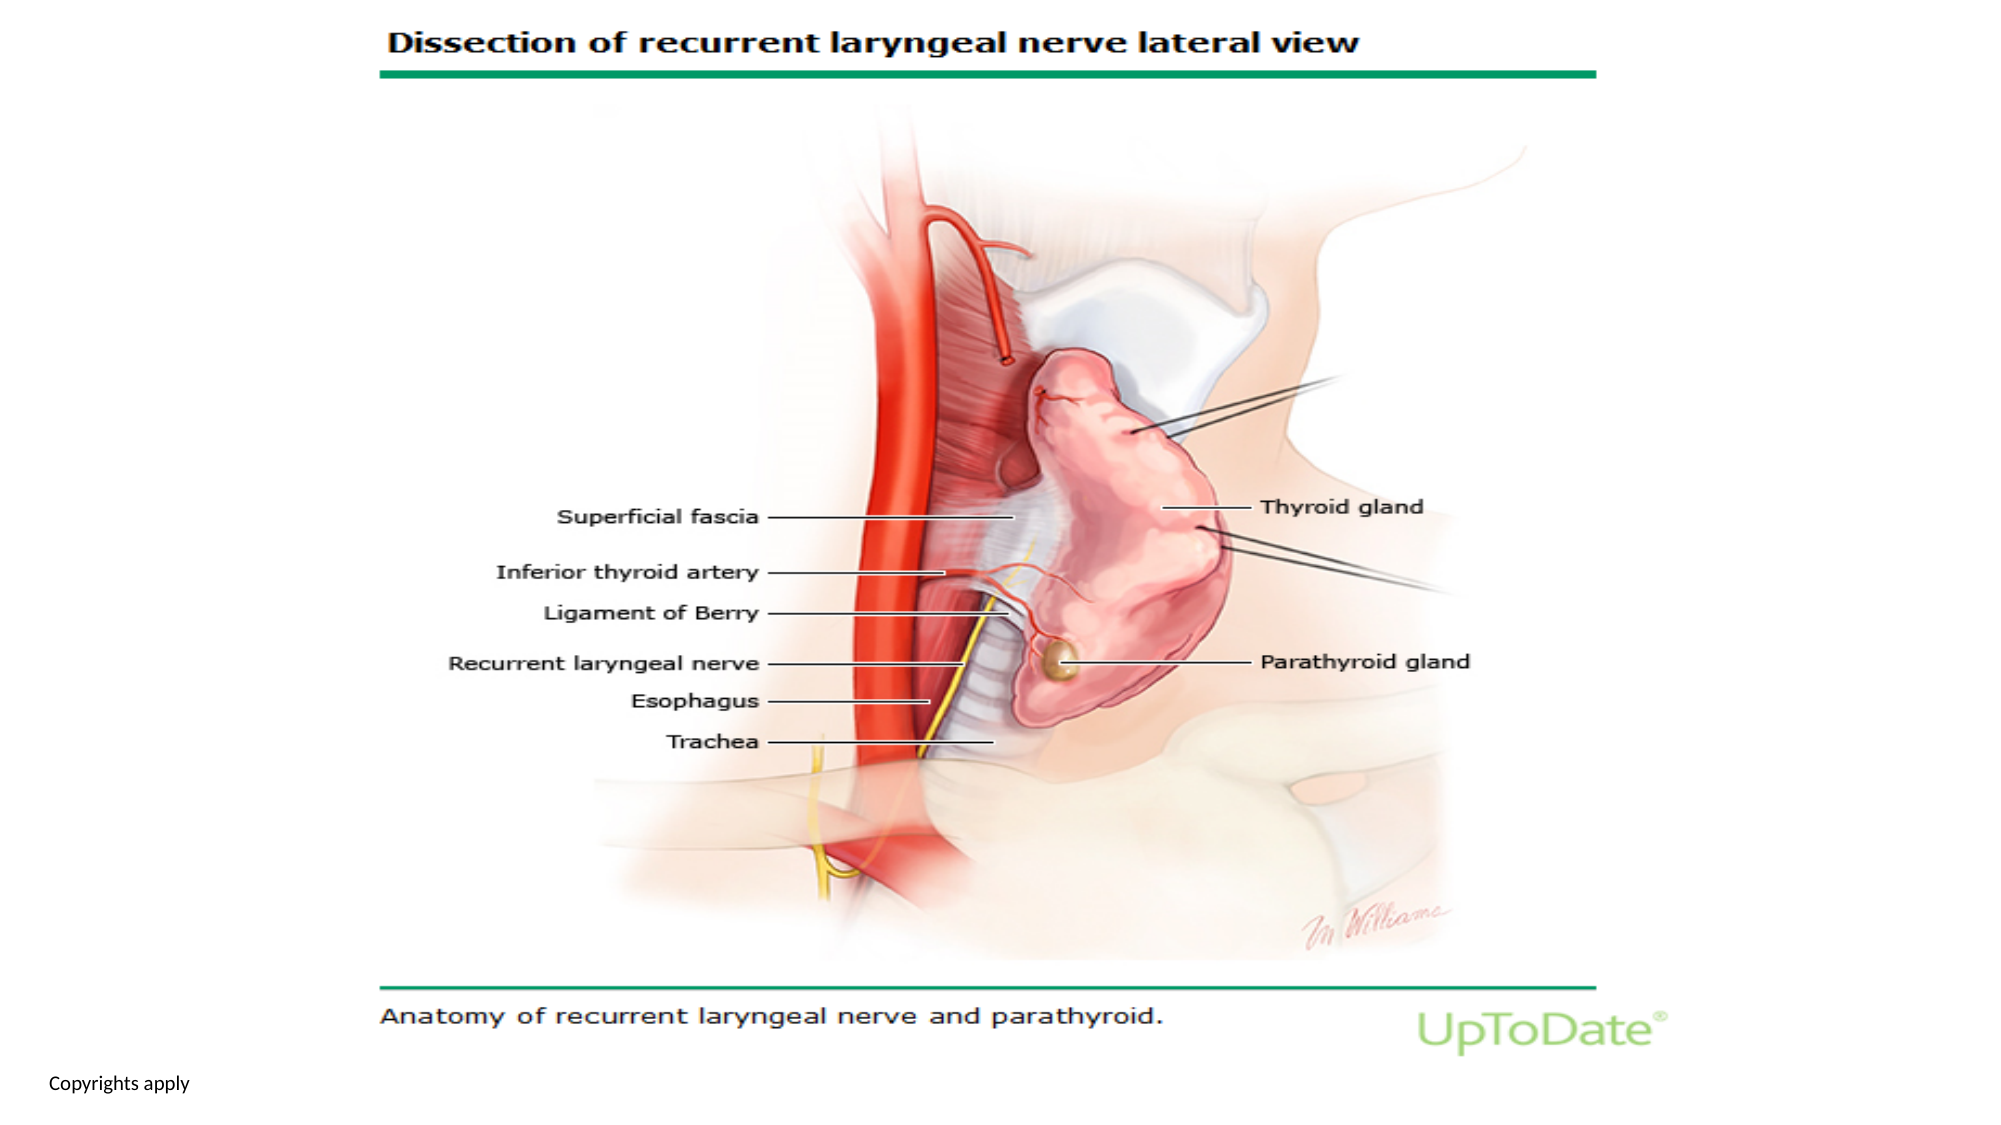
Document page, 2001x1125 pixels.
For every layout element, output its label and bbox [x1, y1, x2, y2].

picture [324, 0, 1675, 1063]
